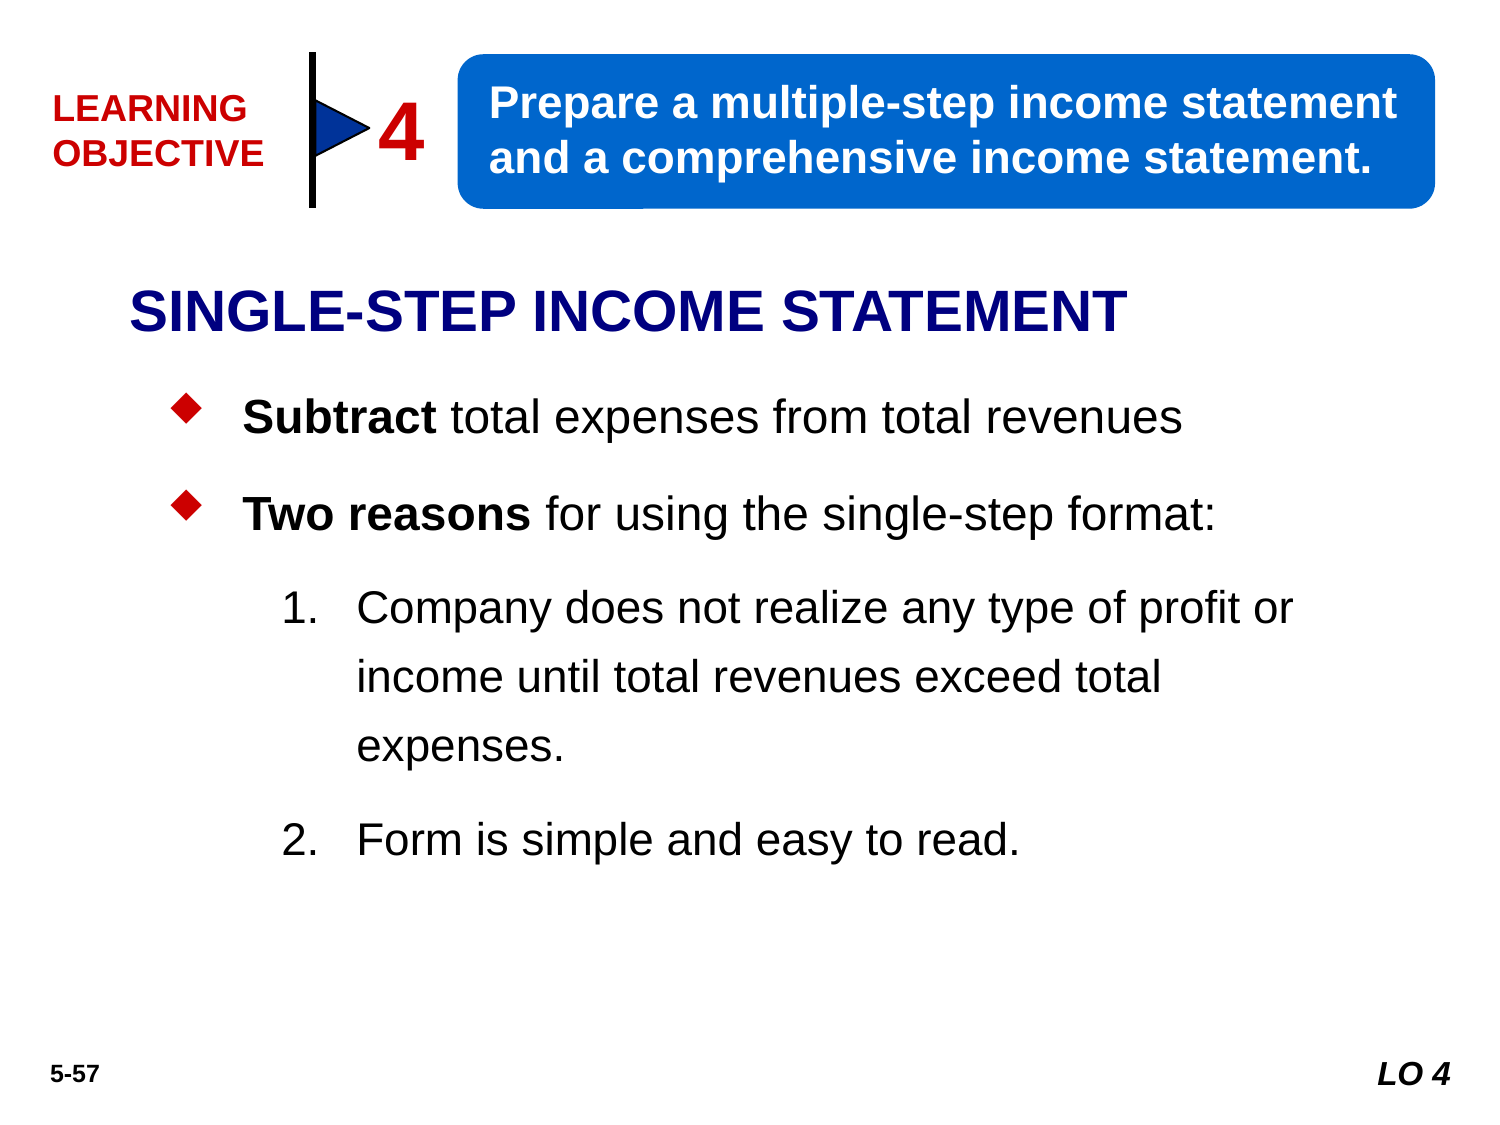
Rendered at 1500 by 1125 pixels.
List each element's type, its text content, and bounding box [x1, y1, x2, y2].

text_box Prepare a multiple-step income statement and a comprehensive income statement. [457, 54, 1436, 209]
text_box [322, 103, 355, 153]
text_box LO 4 [1350, 1044, 1475, 1100]
text_box SINGLE-STEP INCOME STATEMENT [114, 262, 1238, 351]
text_box Subtract total expenses from total revenues Two reasons for using the single-step format: Company does not realize any type of profit or income until total revenues exceed total expenses. Form is simple and easy to read. [114, 363, 1388, 872]
text_box LEARNING OBJECTIVE [37, 76, 308, 181]
text_box LEARNING OBJECTIVE [316, 76, 322, 181]
text_box 4 [355, 69, 447, 185]
